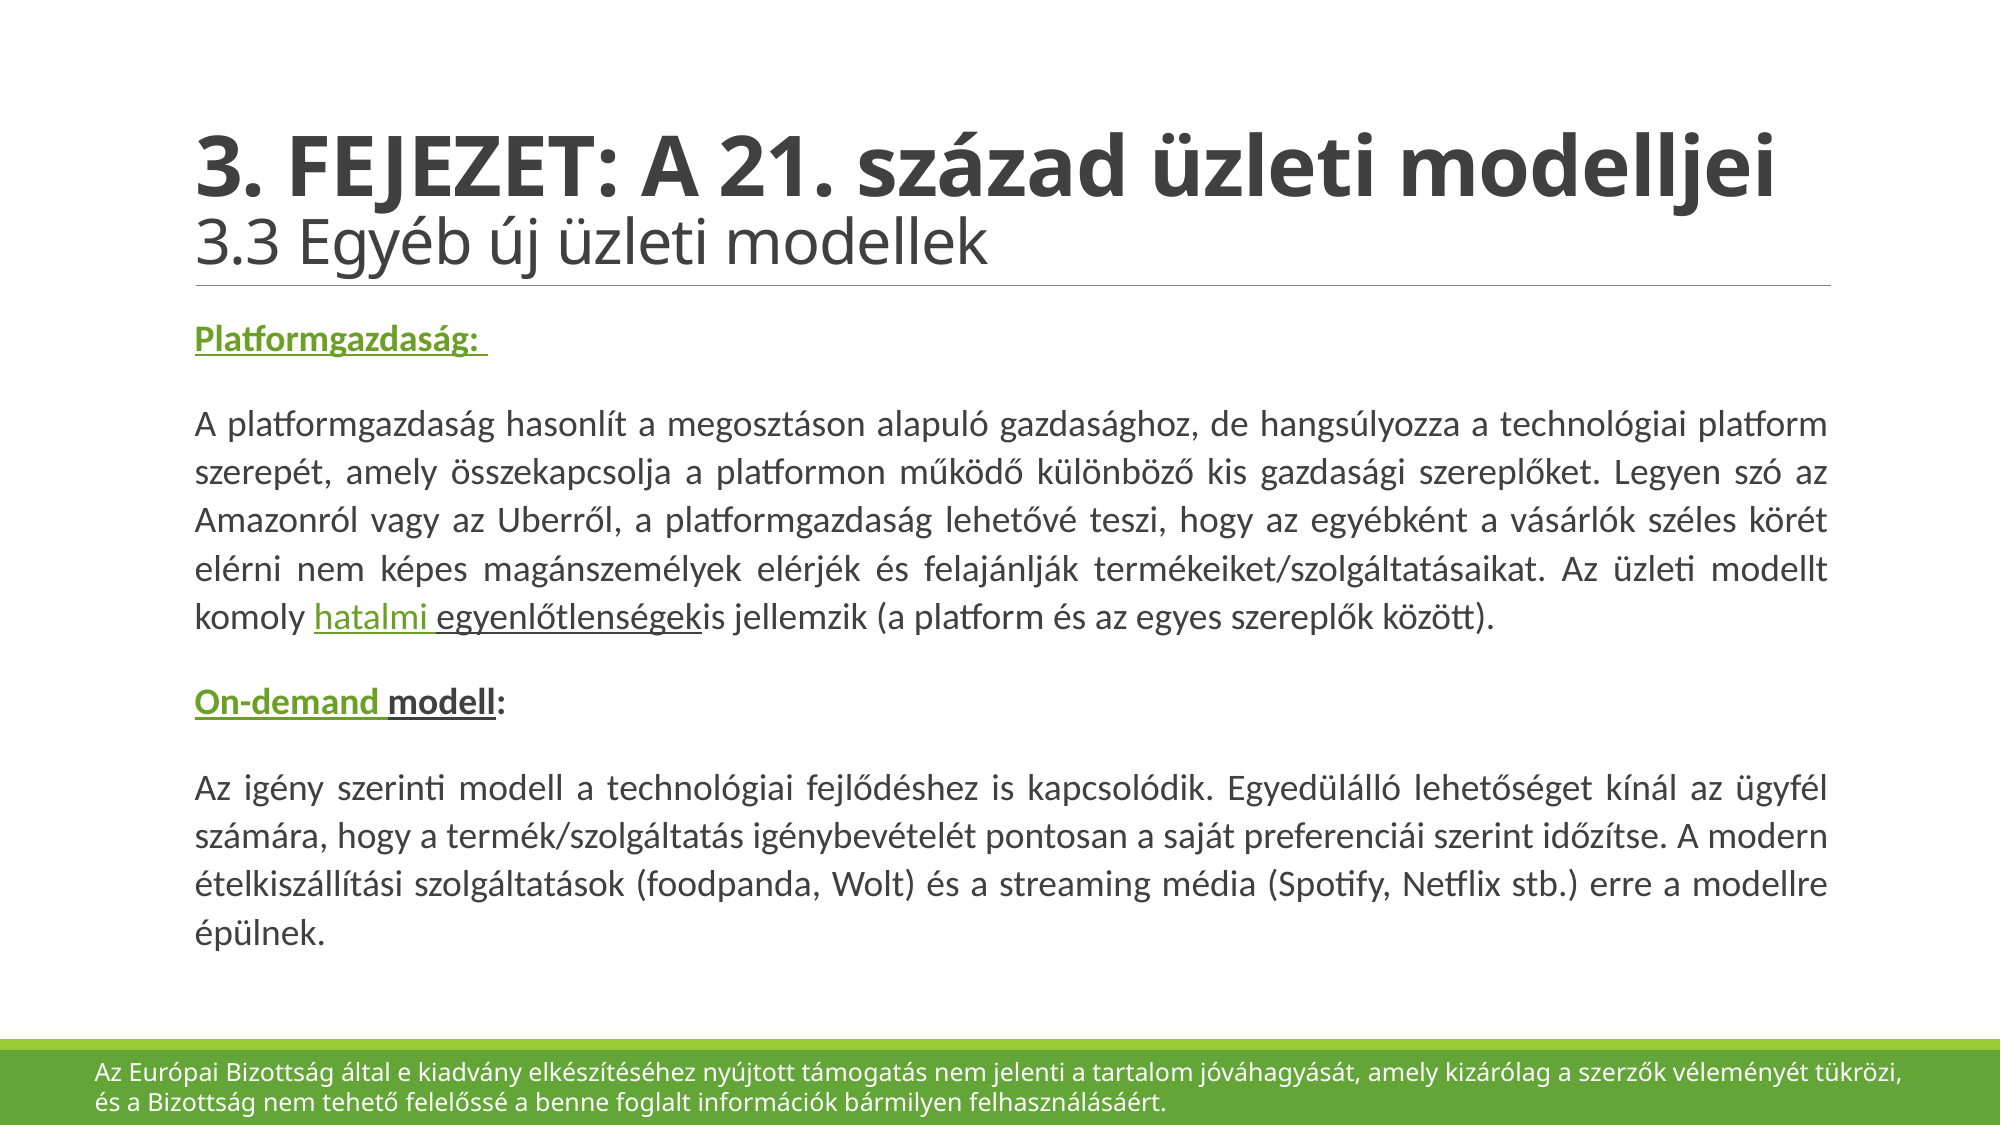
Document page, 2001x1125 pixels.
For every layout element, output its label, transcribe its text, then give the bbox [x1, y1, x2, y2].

title 3. FEJEZET: A 21. század üzleti modelljei 3.3 Egyéb új üzleti modellek [180, 47, 1830, 285]
list Platformgazdaság: A platformgazdaság hasonlít a megosztáson alapuló gazdasághoz, de hangsúlyozza a technológiai platform szerepét, amely összekapcsolja a platformon működő különböző kis gazdasági szereplőket. Legyen szó az Amazonról vagy az Uberről, a platformgazdaság lehetővé teszi, hogy az egyébként a vásárlók széles körét elérni nem képes magánszemélyek elérjék és felajánlják termékeiket/szolgáltatásaikat. Az üzleti modellt komoly hatalmi egyenlőtlenségekis jellemzik (a platform és az egyes szereplők között). On-demand modell: Az igény szerinti modell a technológiai fejlődéshez is kapcsolódik. Egyedülálló lehetőséget kínál az ügyfél számára, hogy a termék/szolgáltatás igénybevételét pontosan a saját preferenciái szerint időzítse. A modern ételkiszállítási szolgáltatások (foodpanda, Wolt) és a streaming média (Spotify, Netflix stb.) erre a modellre épülnek. [180, 302, 1830, 963]
text_box Az Európai Bizottság által e kiadvány elkészítéséhez nyújtott támogatás nem jelenti a tartalom jóváhagyását, amely kizárólag a szerzők véleményét tükrözi, és a Bizottság nem tehető felelőssé a benne foglalt információk bármilyen felhasználásáért. [79, 1049, 1925, 1124]
